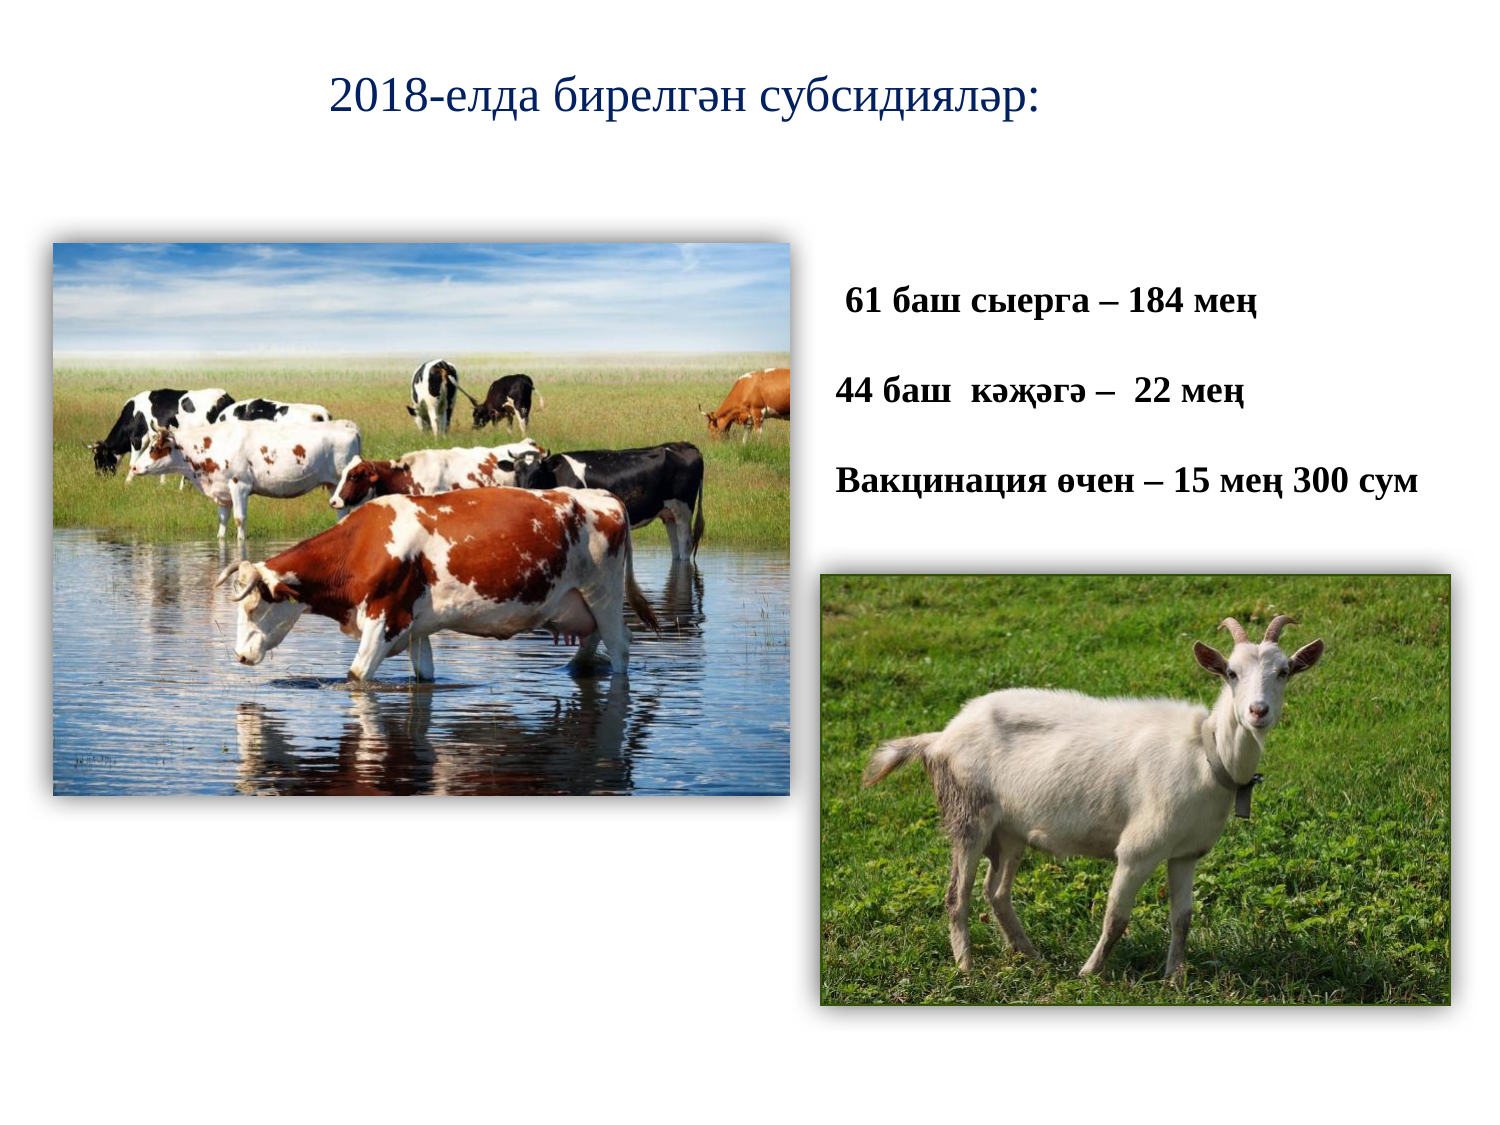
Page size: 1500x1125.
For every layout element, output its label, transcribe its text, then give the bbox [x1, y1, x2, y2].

picture [820, 574, 1451, 1006]
text_box 2018-елда бирелгән субсидияләр: [253, 54, 1117, 130]
picture [52, 243, 790, 796]
text_box 61 баш сыерга – 184 мең 44 баш кәҗәгә – 22 мең Вакцинация өчен – 15 мең 300 сум [820, 267, 1471, 507]
